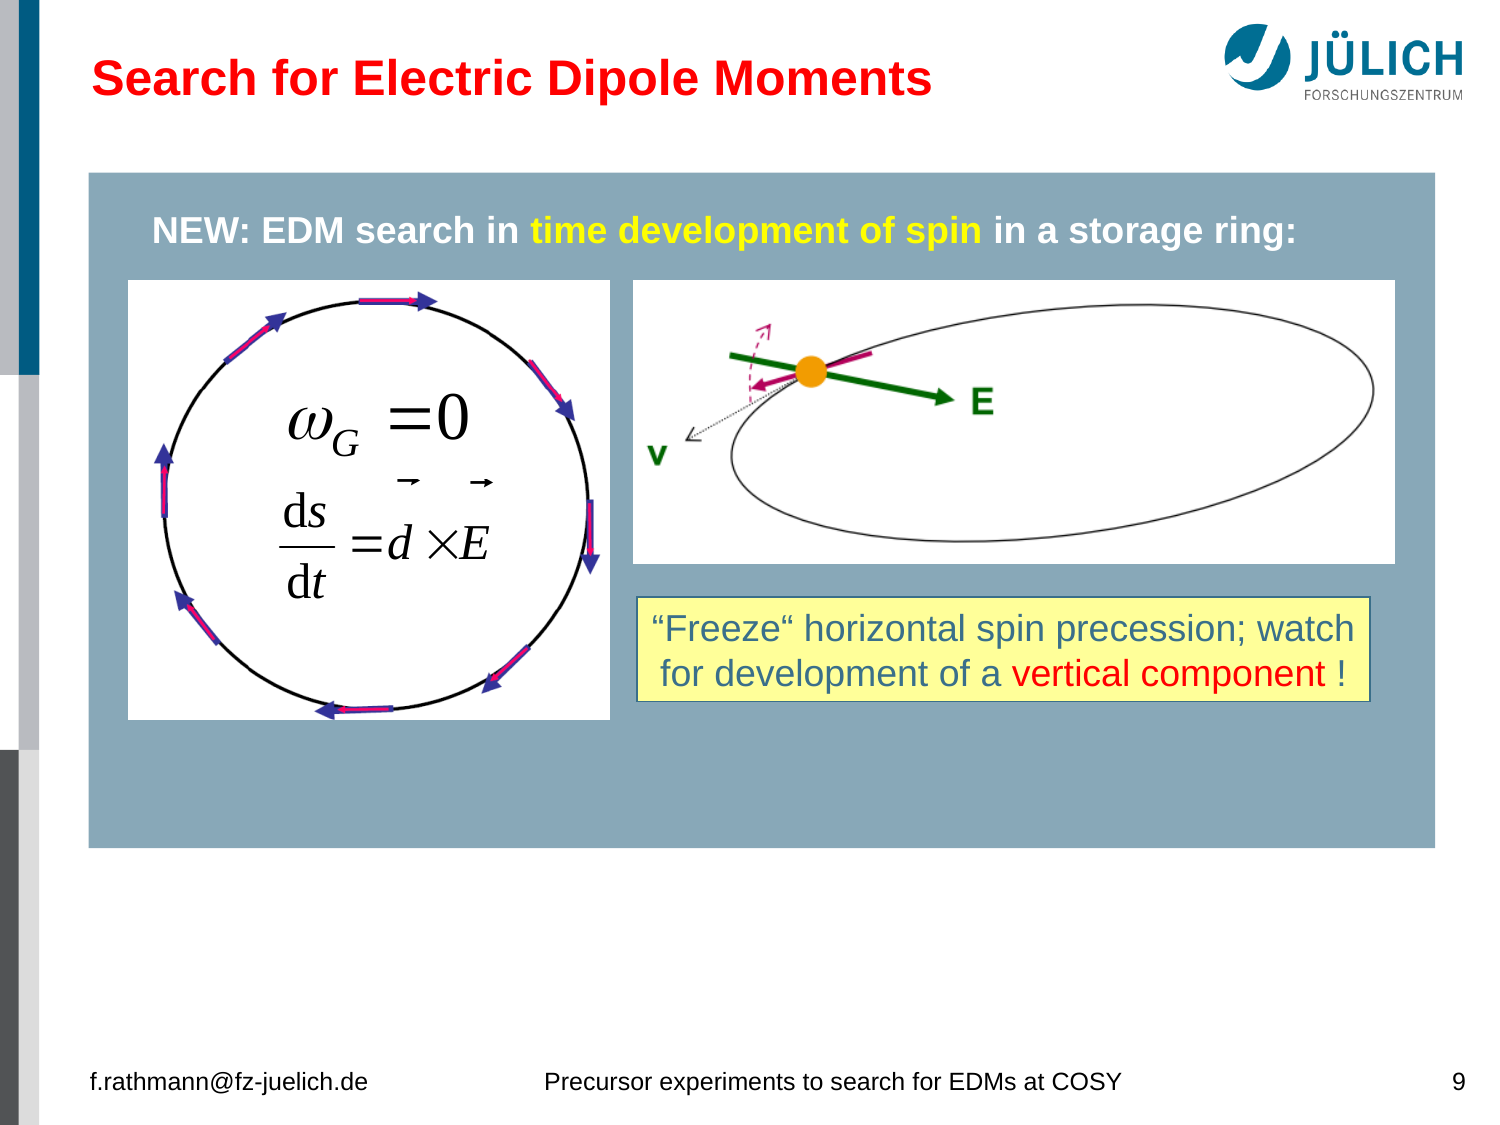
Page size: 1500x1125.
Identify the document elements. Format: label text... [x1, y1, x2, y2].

picture [632, 280, 1395, 564]
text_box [277, 371, 483, 475]
slide_number 9 [1280, 1042, 1481, 1103]
text_box NEW: EDM search in time development of spin in a storage ring: [137, 198, 1324, 259]
picture [128, 280, 610, 721]
text_box Search for Electric Dipole Moments [76, 17, 1279, 134]
slide_number f.rathmann@fz-juelich.de [75, 1042, 391, 1103]
footer Precursor experiments to search for EDMs at COSY [414, 1042, 1254, 1103]
picture [1279, 22, 1462, 100]
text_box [271, 479, 503, 610]
text_box [88, 172, 1436, 849]
text_box “Freeze“ horizontal spin precession; watch for development of a vertical component ! [637, 596, 1370, 702]
